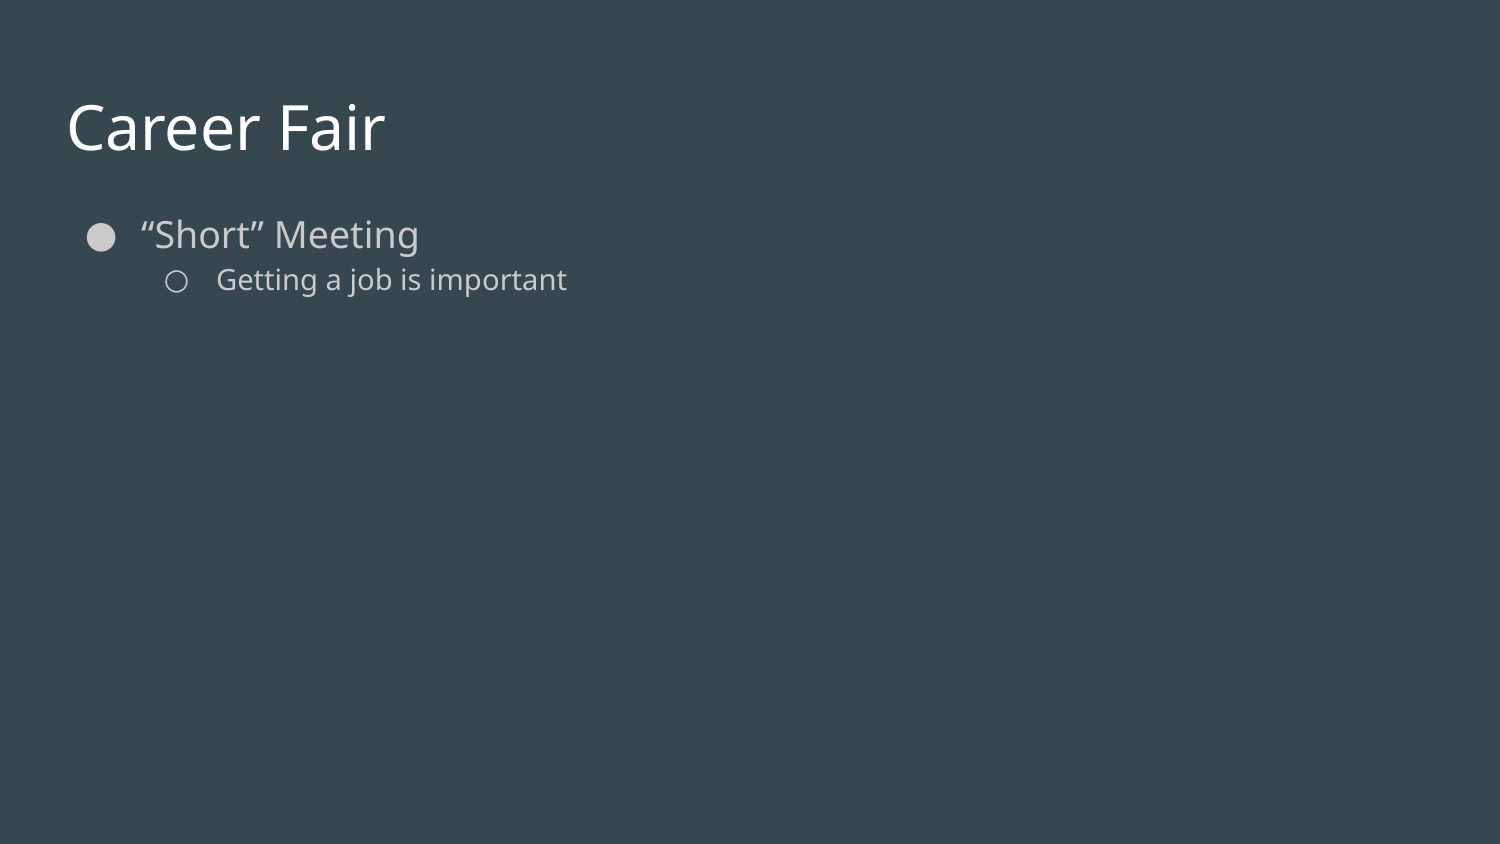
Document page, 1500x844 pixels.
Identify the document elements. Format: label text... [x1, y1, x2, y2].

list “Short” Meeting Getting a job is important [51, 189, 1449, 750]
title Career Fair [51, 72, 1449, 167]
